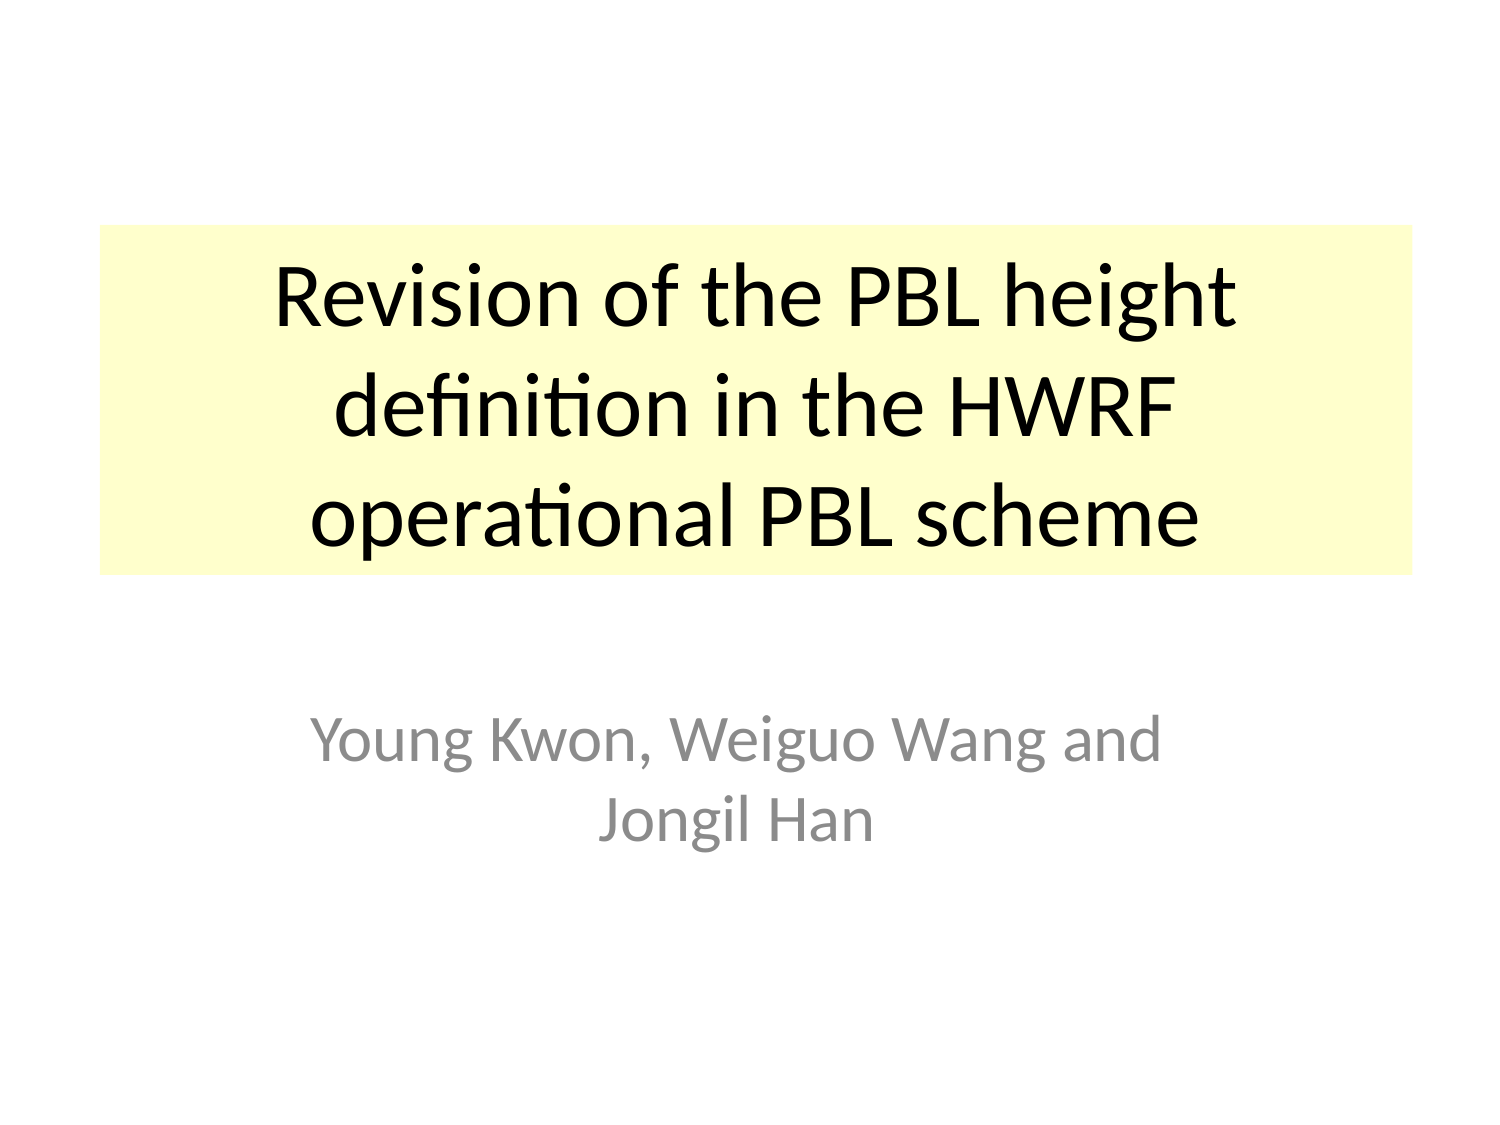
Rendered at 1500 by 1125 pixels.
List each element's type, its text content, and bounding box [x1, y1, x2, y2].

title Revision of the PBL height definition in the HWRF operational PBL scheme [99, 224, 1413, 575]
subtitle Young Kwon, Weiguo Wang and Jongil Han [212, 687, 1263, 900]
